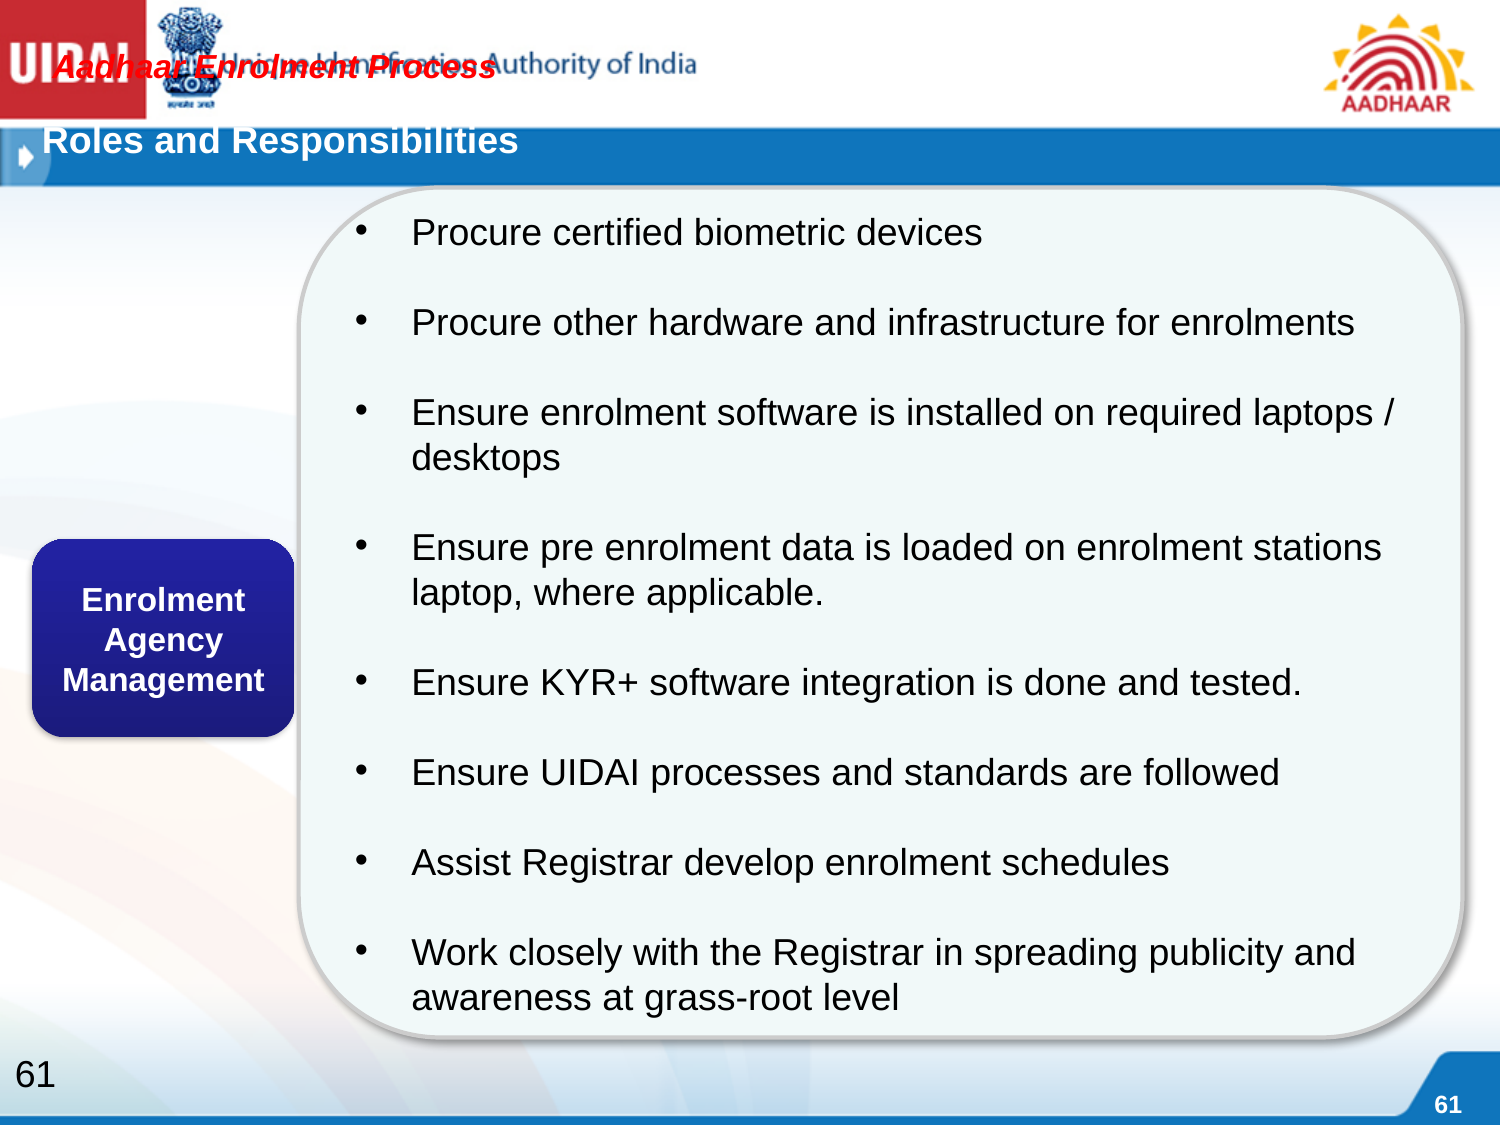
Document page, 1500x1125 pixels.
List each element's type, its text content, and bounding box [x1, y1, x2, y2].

text_box Enrolment Agency Management [32, 538, 295, 738]
picture [0, 0, 1500, 1125]
slide_number 61 [0, 1042, 350, 1103]
title Roles and Responsibilities [26, 108, 1378, 194]
text_box Procure certified biometric devices Procure other hardware and infrastructure for enrolments Ensure enrolment software is installed on required laptops / desktops Ensure pre enrolment data is loaded on enrolment stations laptop, where applicable. Ensure KYR+ software integration is done and tested. Ensure UIDAI processes and standards are followed Assist Registrar develop enrolment schedules Work closely with the Registrar in spreading publicity and awareness at grass-root level [296, 194, 1465, 1040]
text_box Aadhaar Enrolment Process [37, 37, 749, 93]
